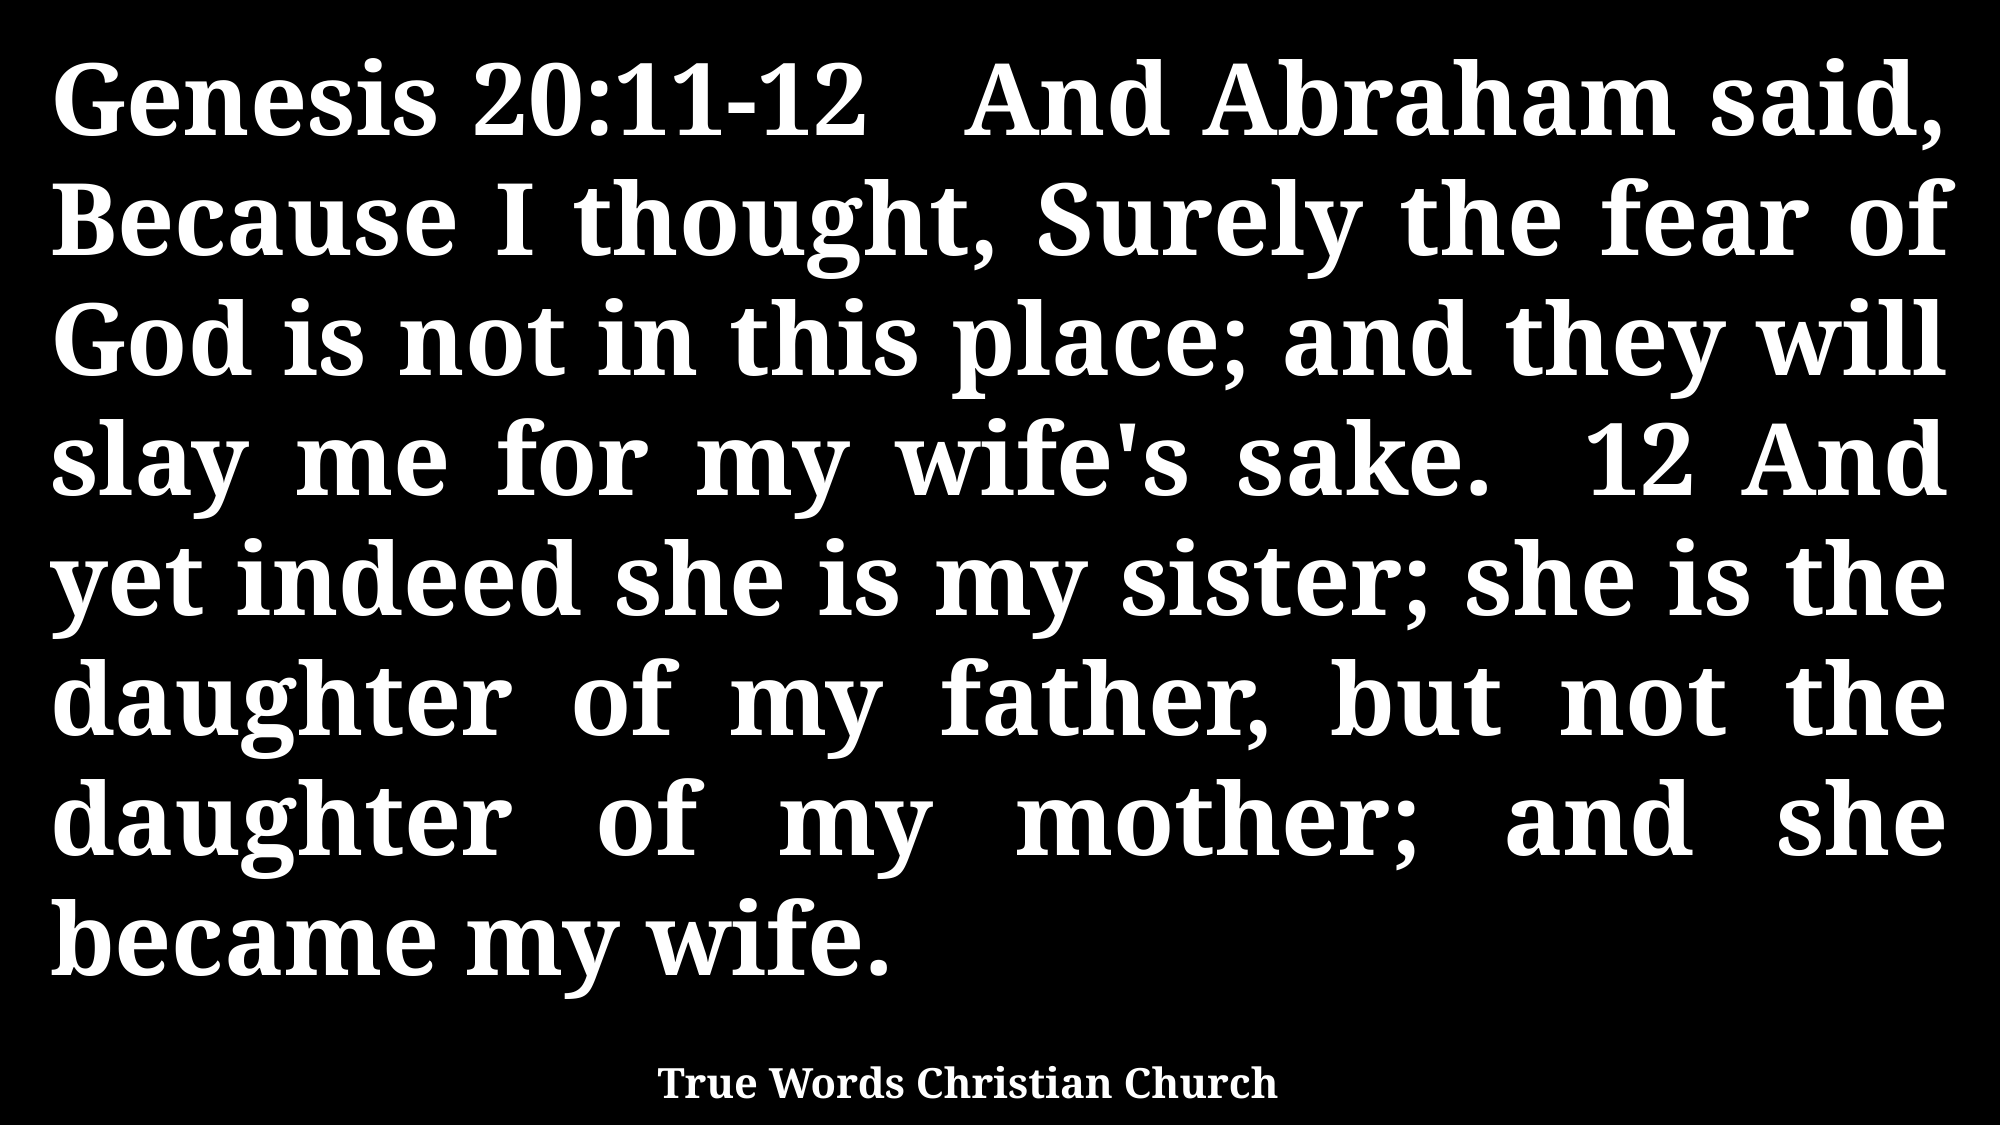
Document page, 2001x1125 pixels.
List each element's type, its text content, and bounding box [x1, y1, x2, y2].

text_box True Words Christian Church [642, 1049, 1294, 1114]
text_box Genesis 20:11-12 And Abraham said, Because I thought, Surely the fear of God is not in this place; and they will slay me for my wife's sake. 12 And yet indeed she is my sister; she is the daughter of my father, but not the daughter of my mother; and she became my wife. [35, 28, 1965, 1003]
